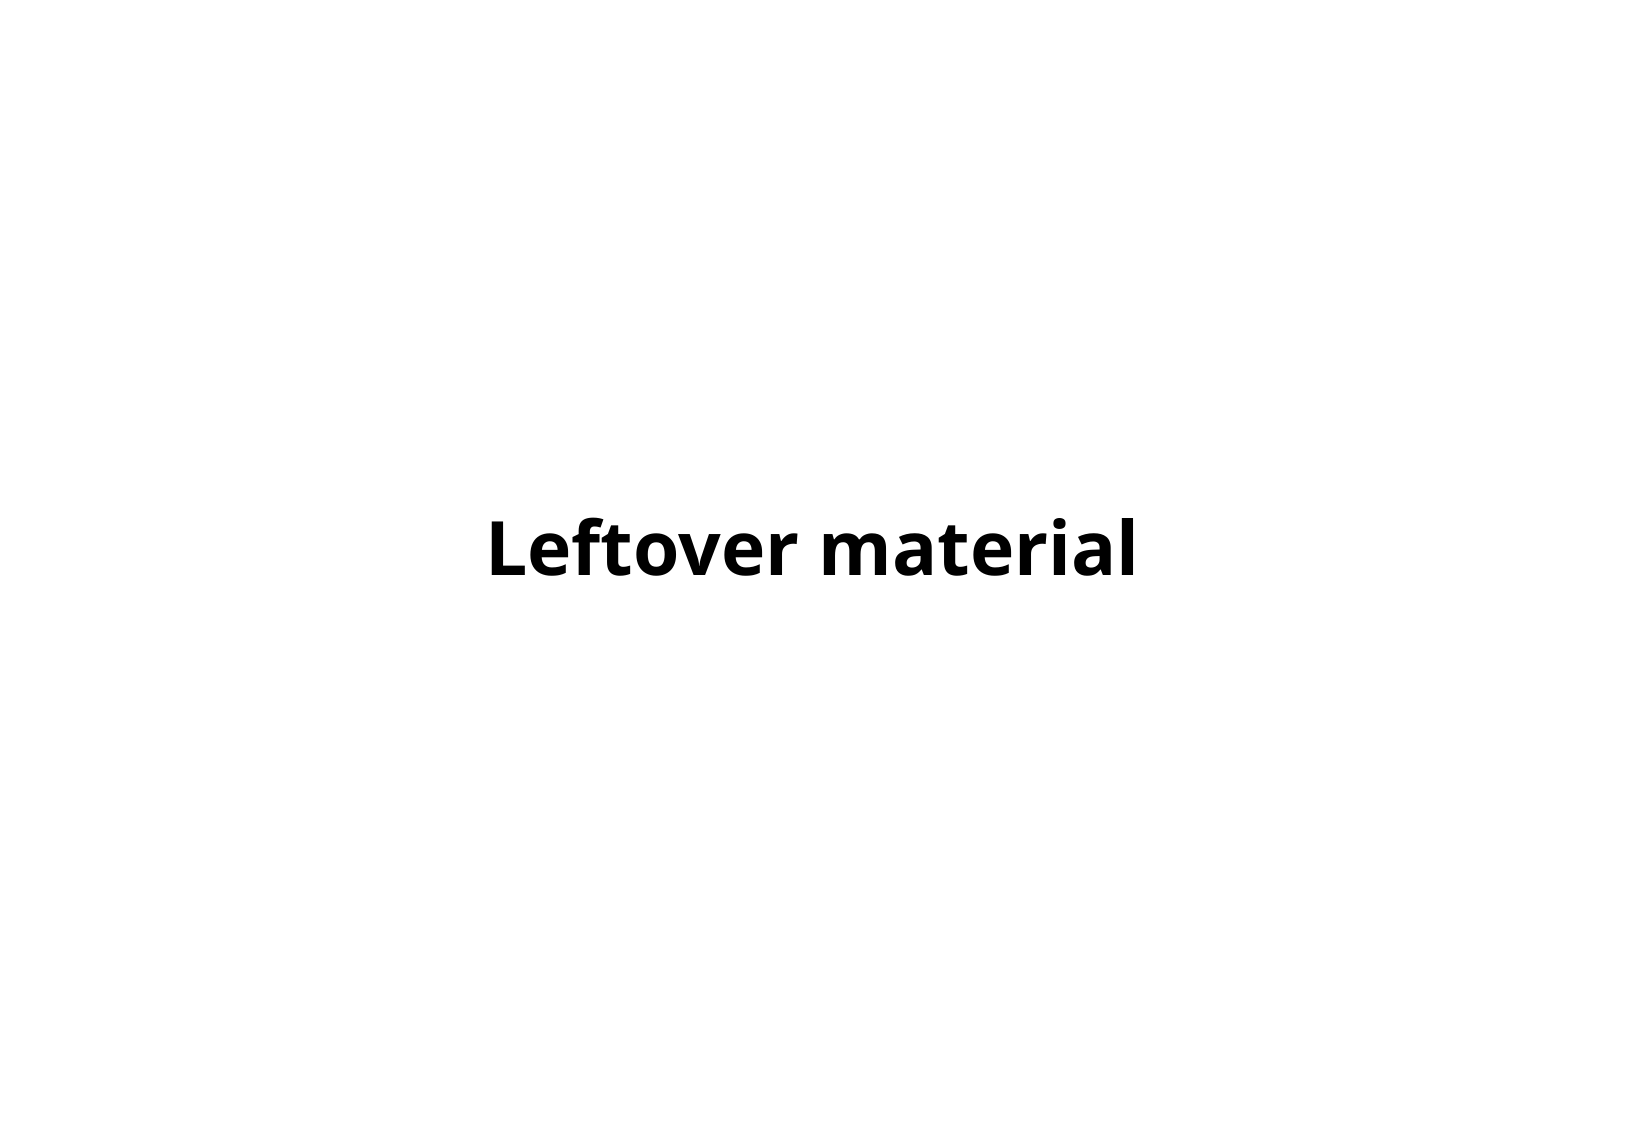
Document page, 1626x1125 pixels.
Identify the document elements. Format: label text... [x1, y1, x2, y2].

text_box Leftover material [133, 456, 1492, 646]
